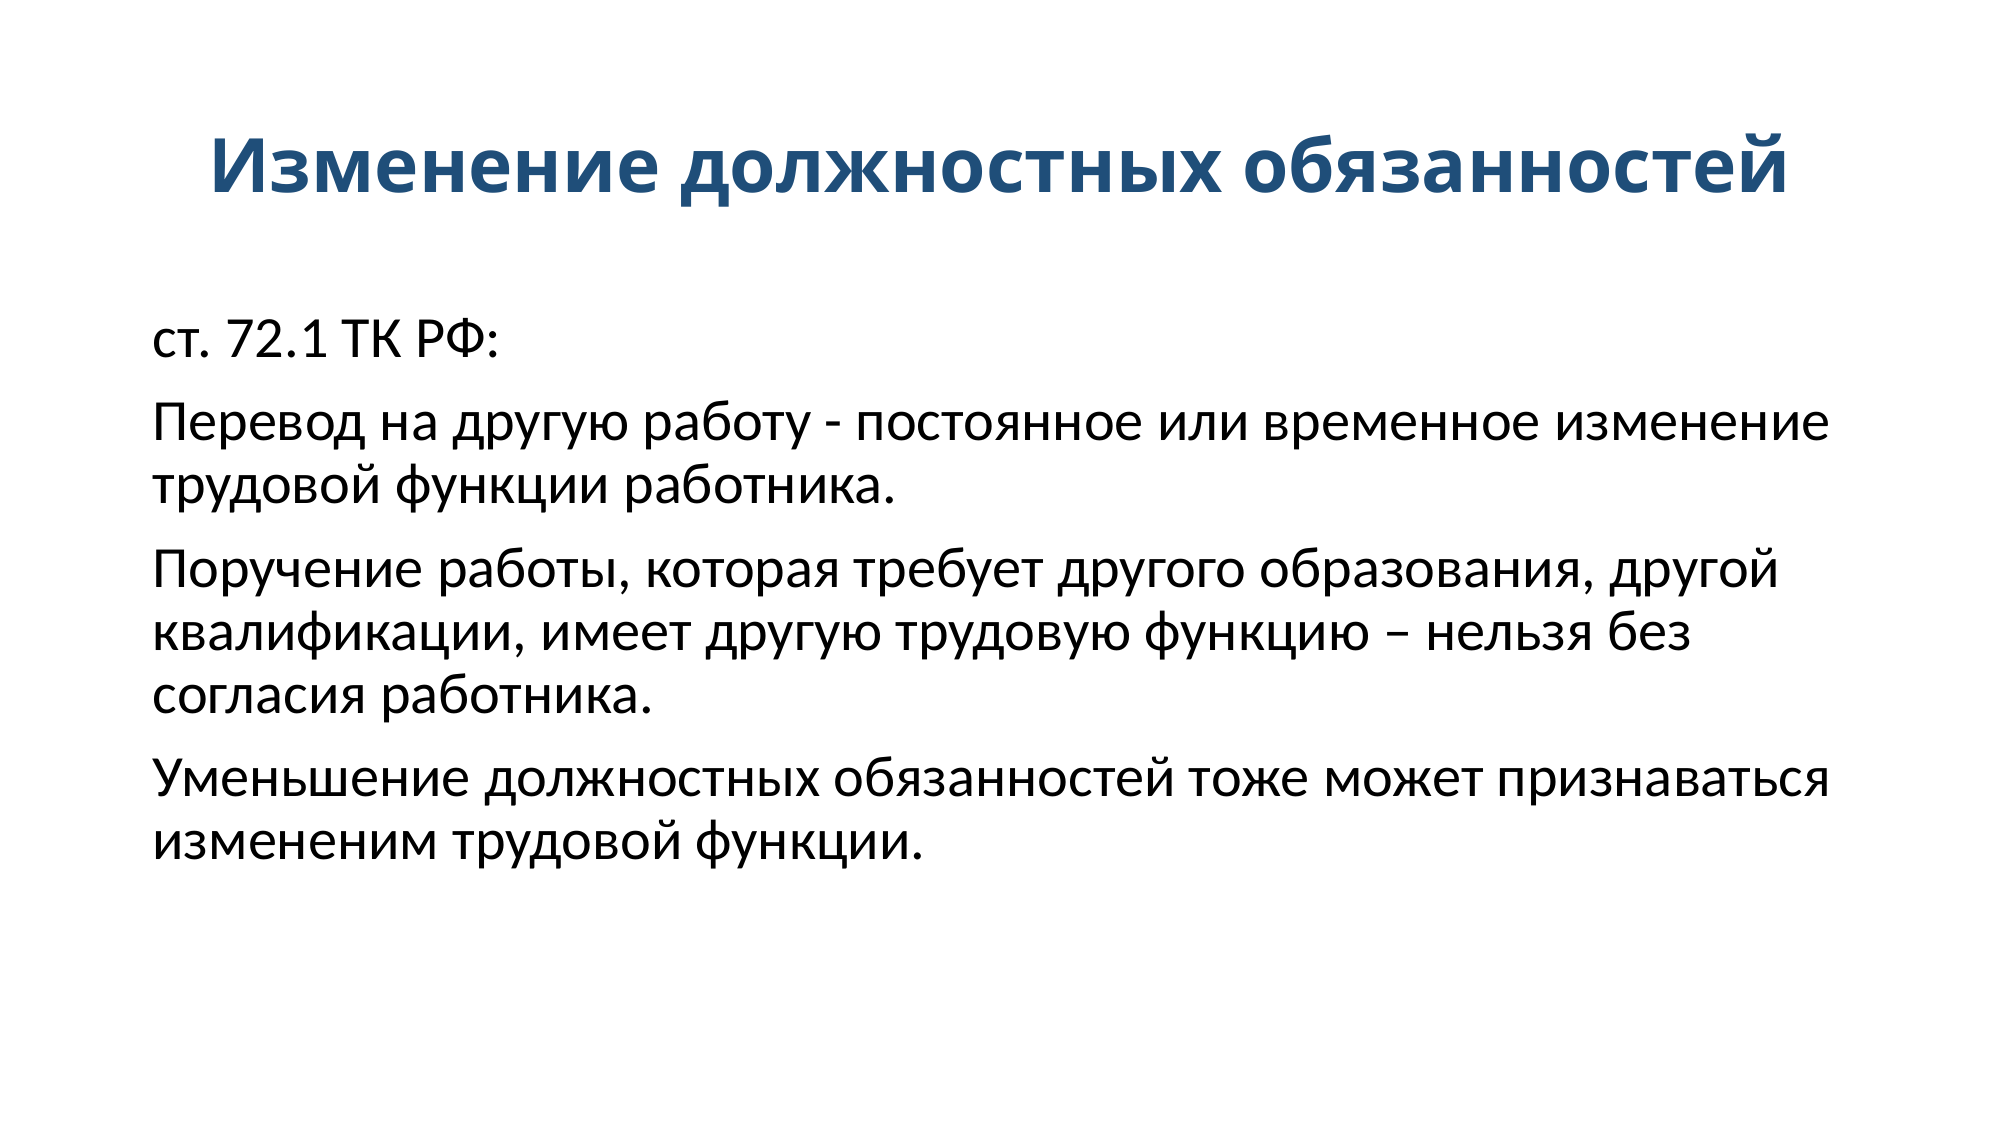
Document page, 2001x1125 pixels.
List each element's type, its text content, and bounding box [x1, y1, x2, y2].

title Изменение должностных обязанностей [137, 59, 1863, 278]
list ст. 72.1 ТК РФ: Перевод на другую работу - постоянное или временное изменение трудовой функции работника. Поручение работы, которая требует другого образования, другой квалификации, имеет другую трудовую функцию – нельзя без согласия работника. Уменьшение должностных обязанностей тоже может признаваться измененим трудовой функции. [137, 299, 1863, 1014]
